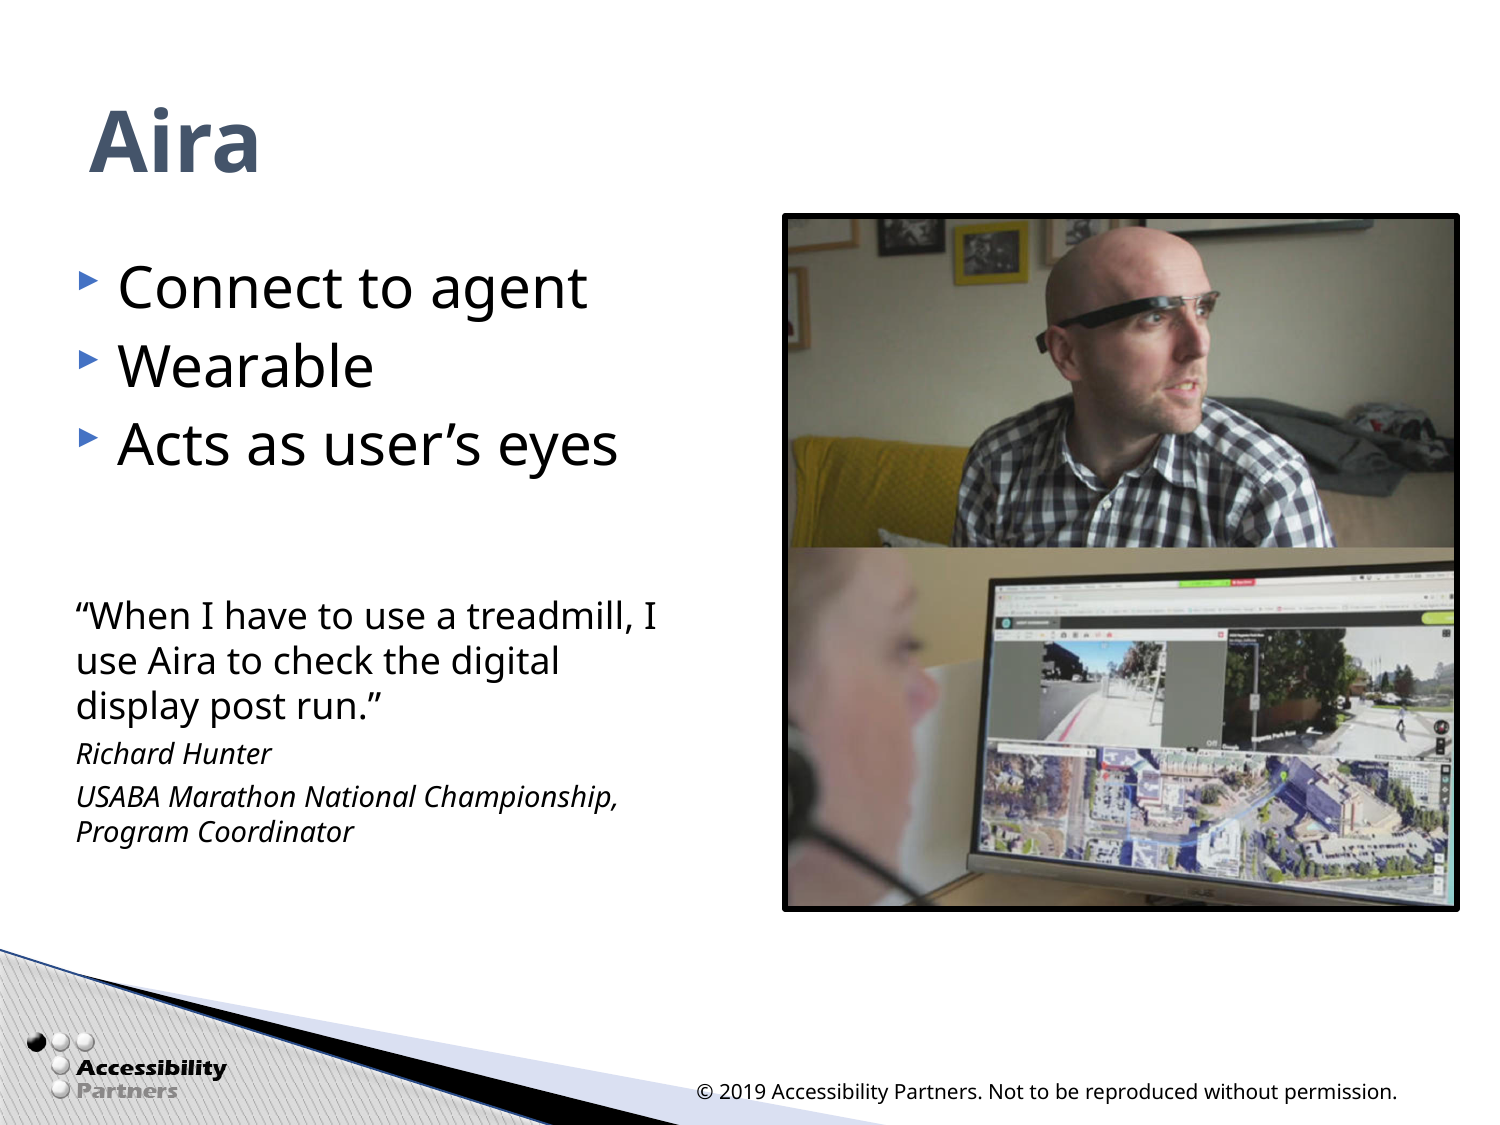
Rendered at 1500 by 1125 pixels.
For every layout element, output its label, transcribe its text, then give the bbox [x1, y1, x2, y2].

footer © 2019 Accessibility Partners. Not to be reproduced without permission. [537, 1051, 1413, 1112]
picture [787, 218, 1455, 907]
title Aira [75, 45, 1425, 233]
picture [24, 1030, 229, 1100]
list Connect to agent Wearable Acts as user’s eyes “When I have to use a treadmill, I use Aira to check the digital display post run.” Richard Hunter USABA Marathon National Championship, Program Coordinator [42, 242, 688, 986]
